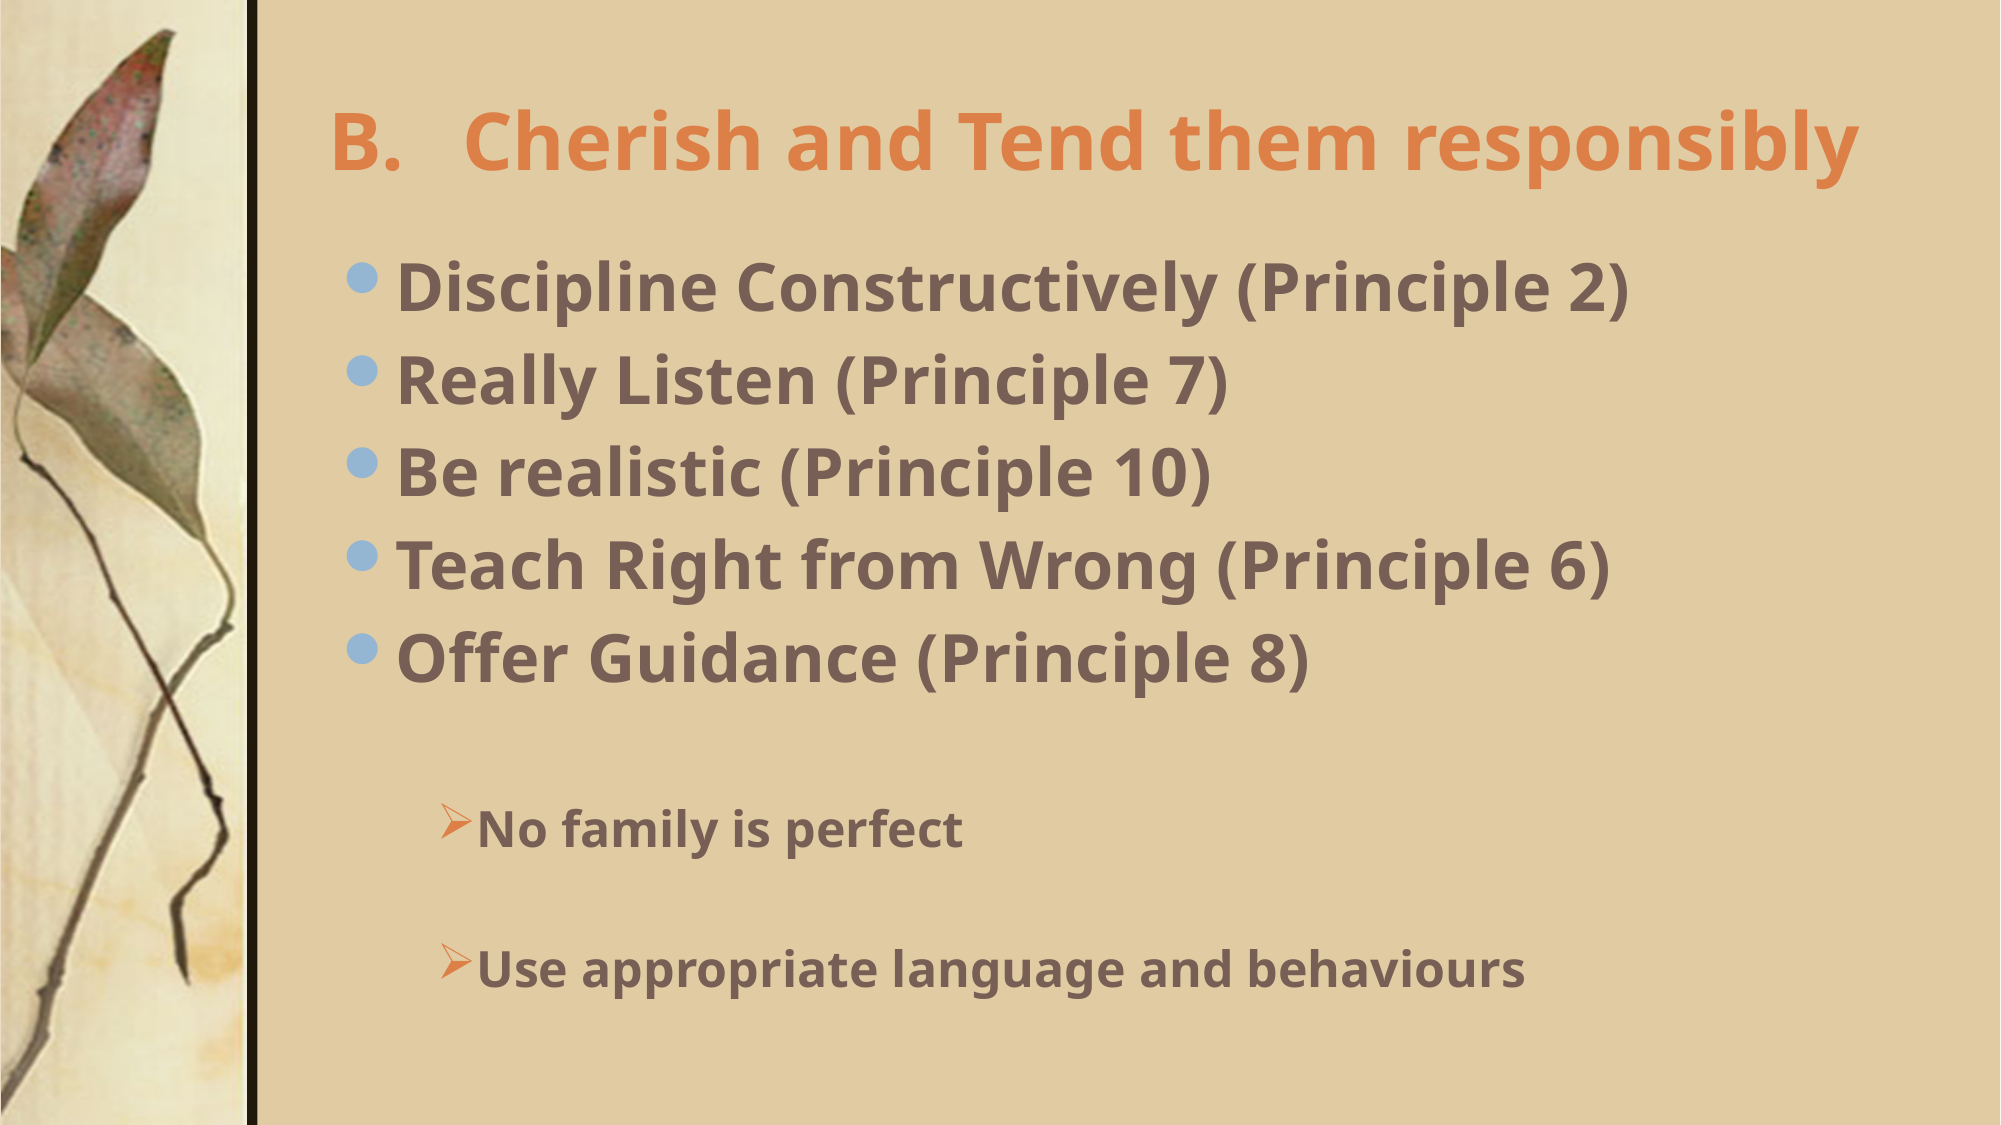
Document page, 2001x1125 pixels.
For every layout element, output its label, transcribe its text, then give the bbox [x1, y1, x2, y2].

picture [1, 0, 247, 1125]
title B. Cherish and Tend them responsibly [313, 45, 1954, 233]
list Discipline Constructively (Principle 2) Really Listen (Principle 7) Be realistic (Principle 10) Teach Right from Wrong (Principle 6) Offer Guidance (Principle 8) No family is perfect Use appropriate language and behaviours [313, 237, 1954, 1025]
